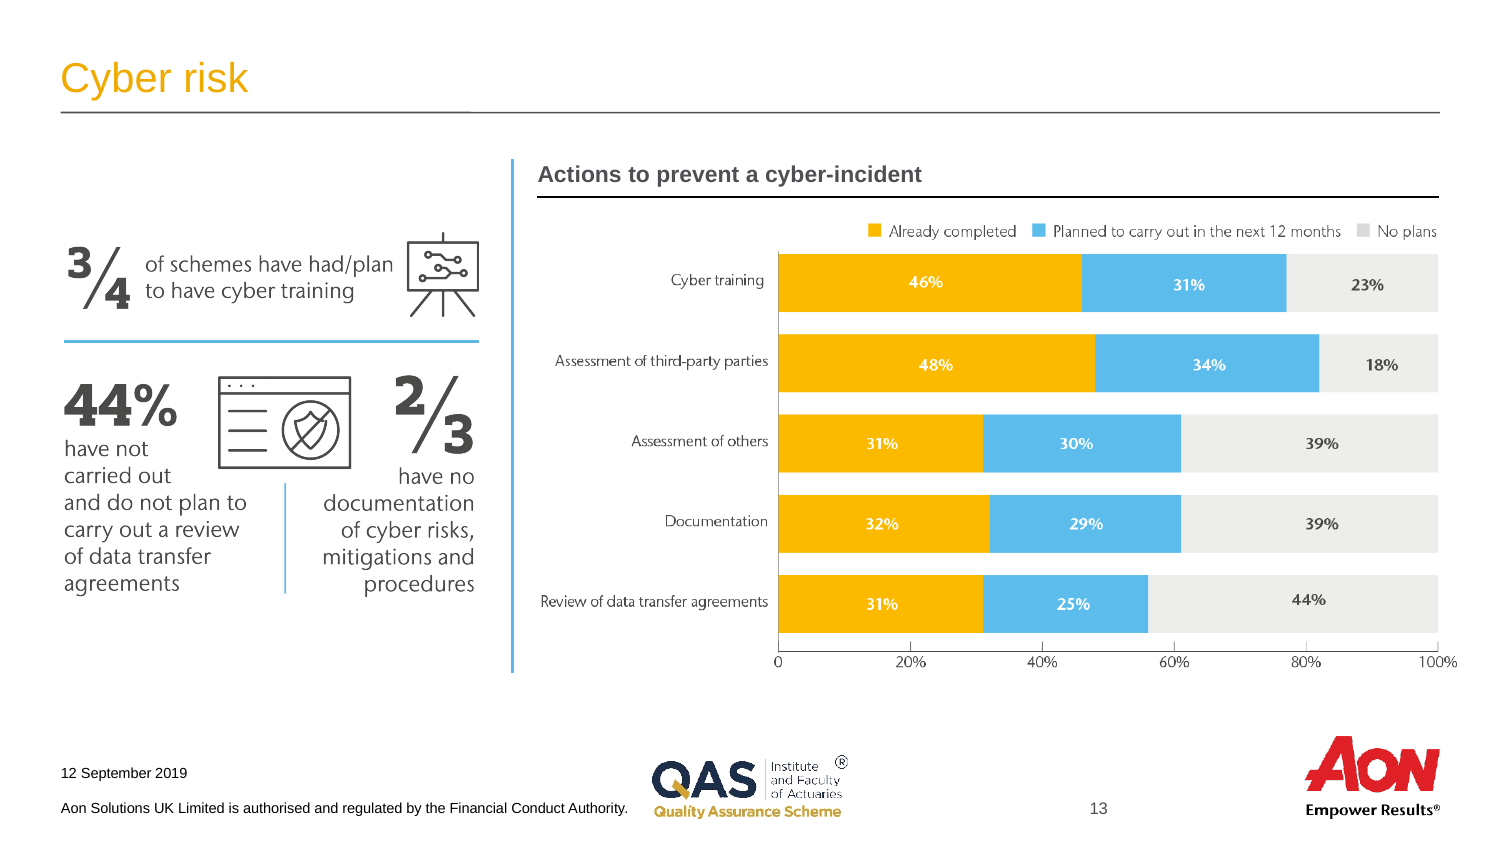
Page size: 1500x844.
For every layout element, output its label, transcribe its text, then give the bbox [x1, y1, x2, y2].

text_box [537, 159, 1440, 198]
picture [521, 212, 1464, 673]
title Cyber risk [59, 37, 1440, 102]
picture [1304, 736, 1440, 819]
picture [652, 755, 848, 819]
picture [68, 232, 479, 317]
picture [63, 375, 474, 598]
